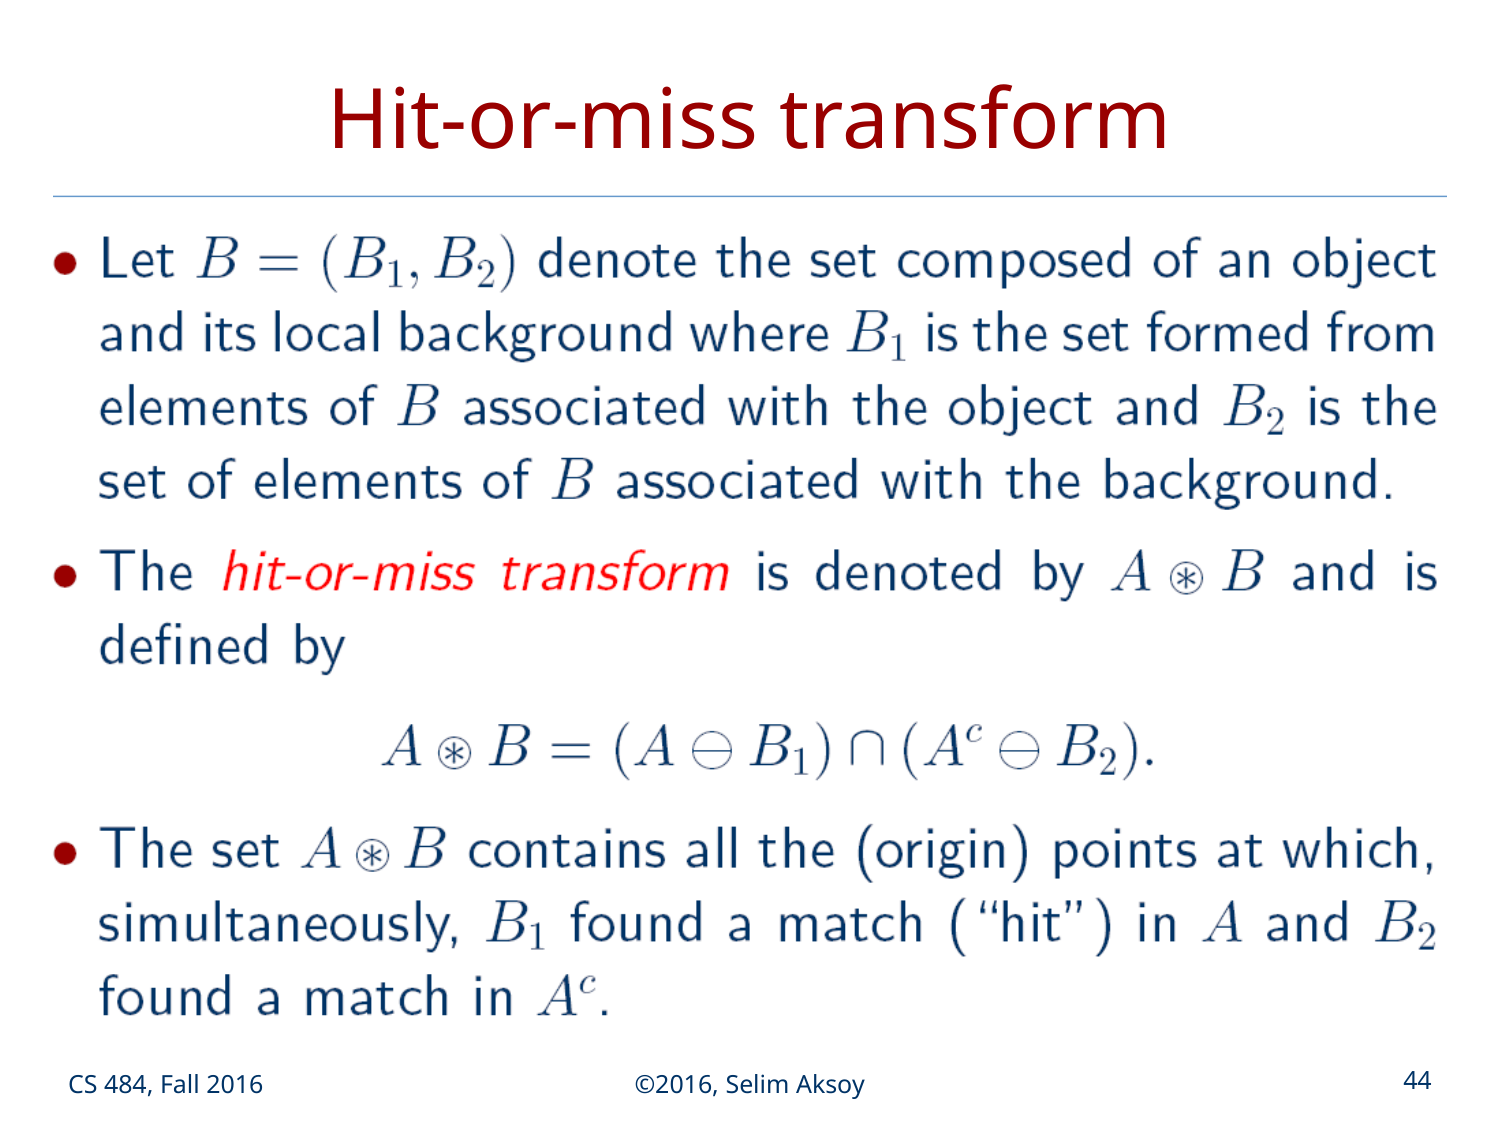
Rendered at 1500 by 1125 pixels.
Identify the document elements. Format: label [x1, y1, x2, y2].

footer [511, 1052, 988, 1107]
title [53, 31, 1447, 173]
picture [40, 219, 1448, 1028]
slide_number [1134, 1052, 1448, 1107]
slide_number [52, 1052, 366, 1107]
